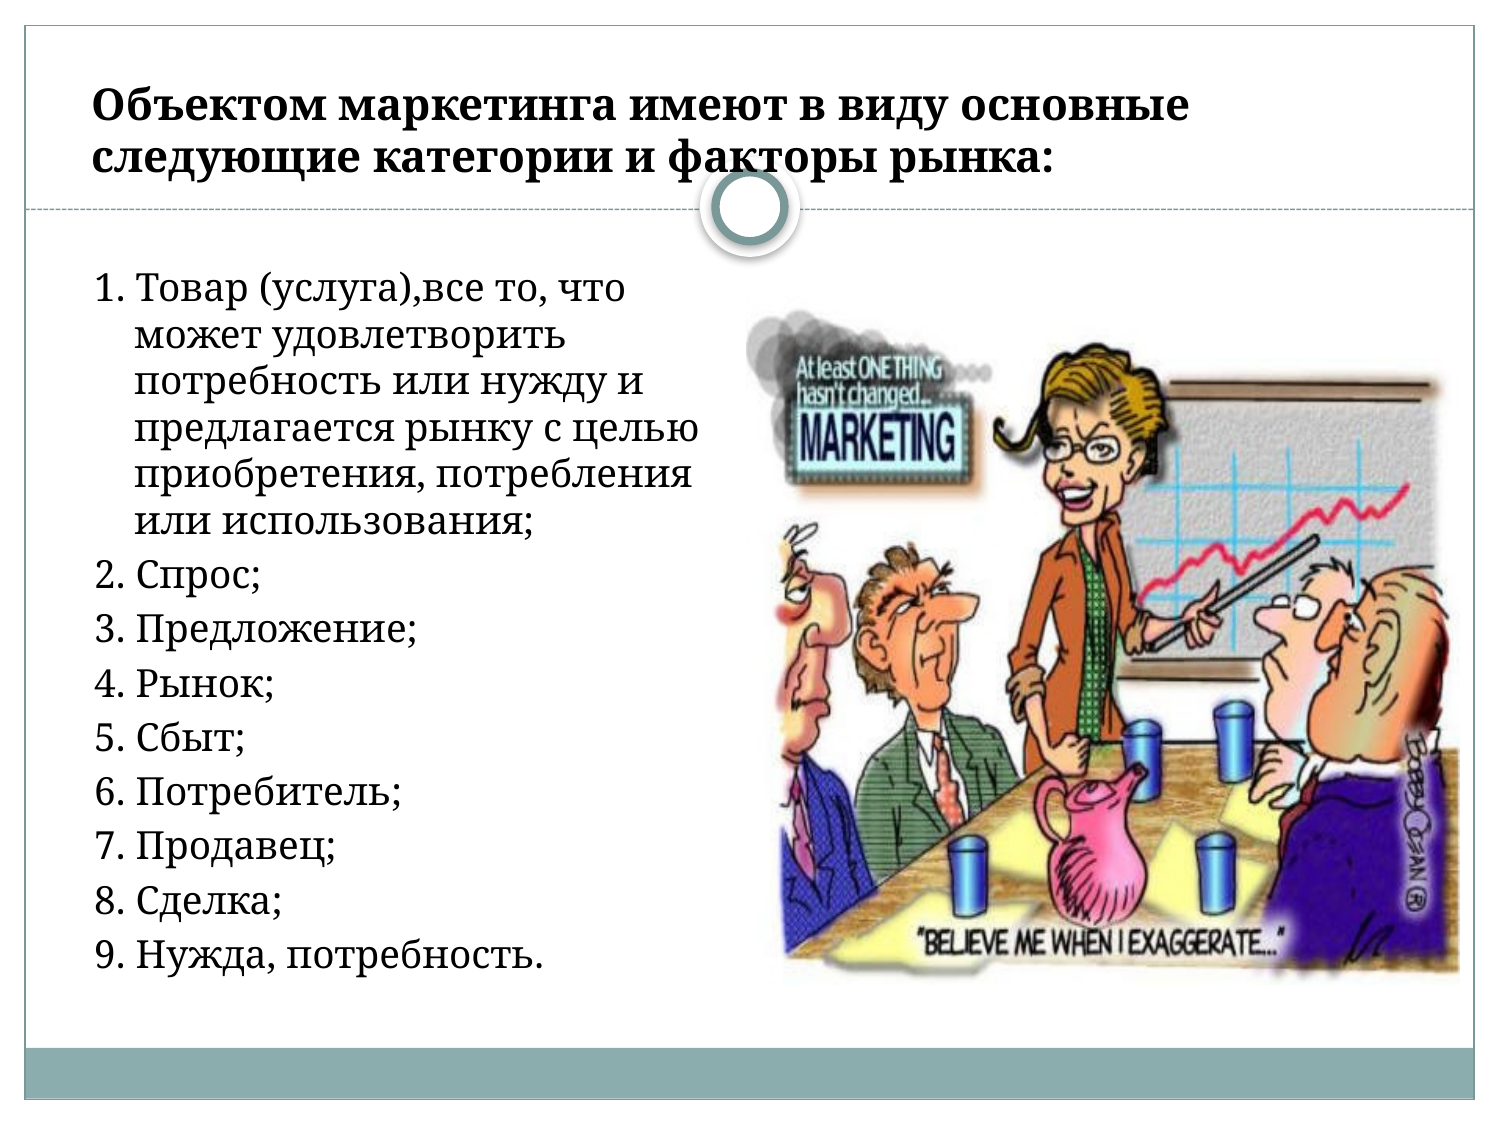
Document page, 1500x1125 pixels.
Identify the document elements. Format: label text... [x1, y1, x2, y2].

list 1. Товар (услуга),все то, что может удовлетворить потребность или нужду и предлагается рынку с целью приобретения, потребления или использования; 2. Спрос; 3. Предложение; 4. Рынок; 5. Сбыт; 6. Потребитель; 7. Продавец; 8. Сделка; 9. Нужда, потребность. [79, 255, 729, 1004]
picture [746, 296, 1460, 985]
title Объектом маркетинга имеют в виду основные следующие категории и факторы рынка: [76, 66, 1427, 253]
